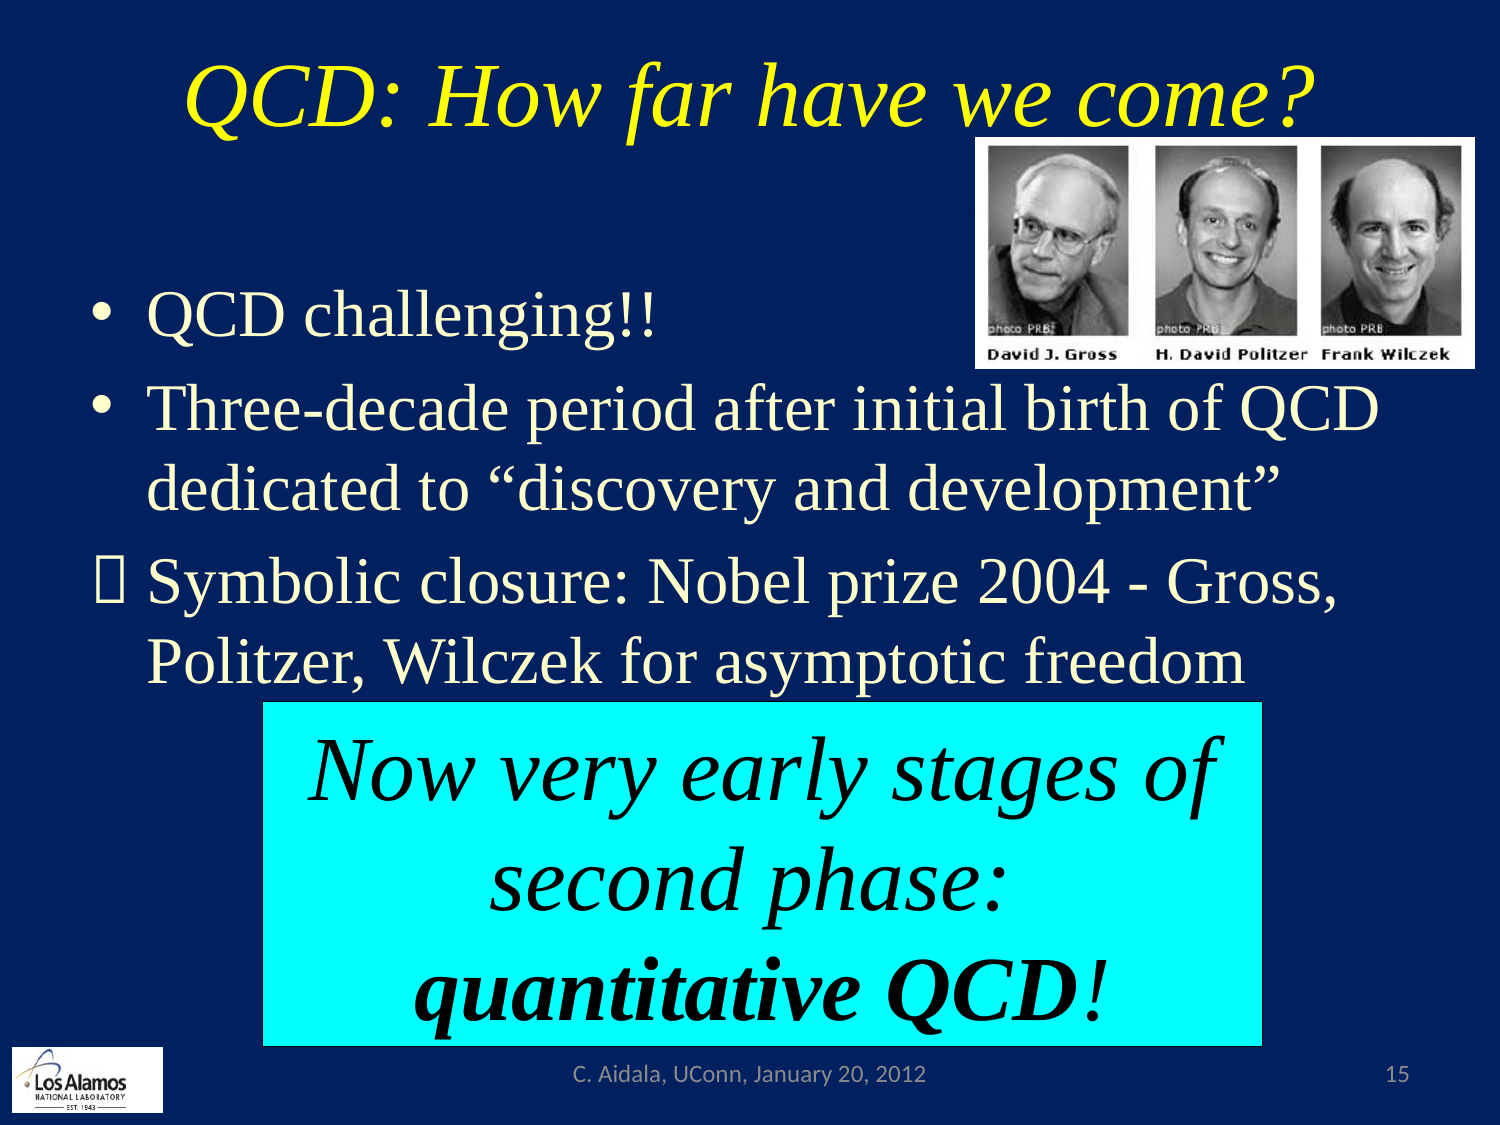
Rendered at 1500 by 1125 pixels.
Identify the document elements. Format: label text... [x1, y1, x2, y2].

picture [12, 1047, 163, 1113]
slide_number 15 [1074, 1042, 1425, 1103]
text_box Now very early stages of second phase: quantitative QCD! [262, 701, 1263, 1047]
picture [974, 137, 1476, 370]
list QCD challenging!! Three-decade period after initial birth of QCD dedicated to “discovery and development”  Symbolic closure: Nobel prize 2004 - Gross, Politzer, Wilczek for asymptotic freedom [75, 262, 1425, 1005]
title QCD: How far have we come? [75, 24, 1425, 155]
footer C. Aidala, UConn, January 20, 2012 [512, 1047, 988, 1103]
